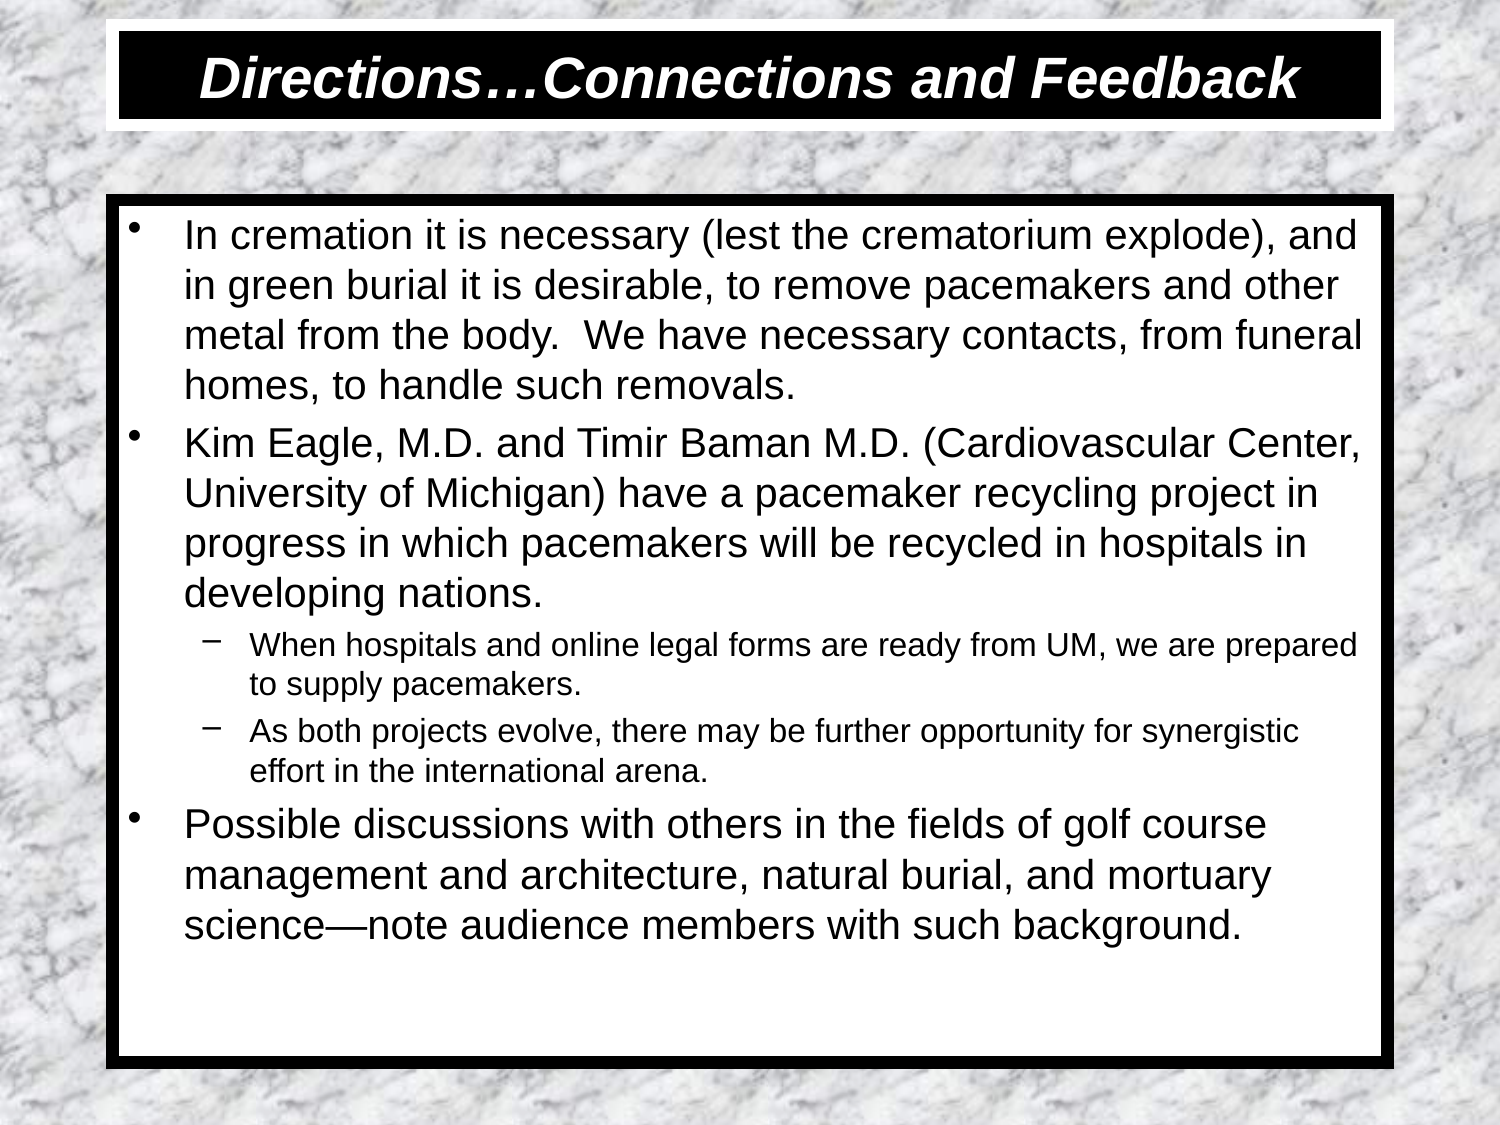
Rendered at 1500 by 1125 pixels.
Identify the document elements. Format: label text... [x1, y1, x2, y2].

list In cremation it is necessary (lest the crematorium explode), and in green burial it is desirable, to remove pacemakers and other metal from the body. We have necessary contacts, from funeral homes, to handle such removals. Kim Eagle, M.D. and Timir Baman M.D. (Cardiovascular Center, University of Michigan) have a pacemaker recycling project in progress in which pacemakers will be recycled in hospitals in developing nations. When hospitals and online legal forms are ready from UM, we are prepared to supply pacemakers. As both projects evolve, there may be further opportunity for synergistic effort in the international arena. Possible discussions with others in the fields of golf course management and architecture, natural burial, and mortuary science—note audience members with such background. [112, 199, 1388, 1063]
title Directions…Connections and Feedback [112, 24, 1388, 126]
picture [0, 0, 1500, 1125]
